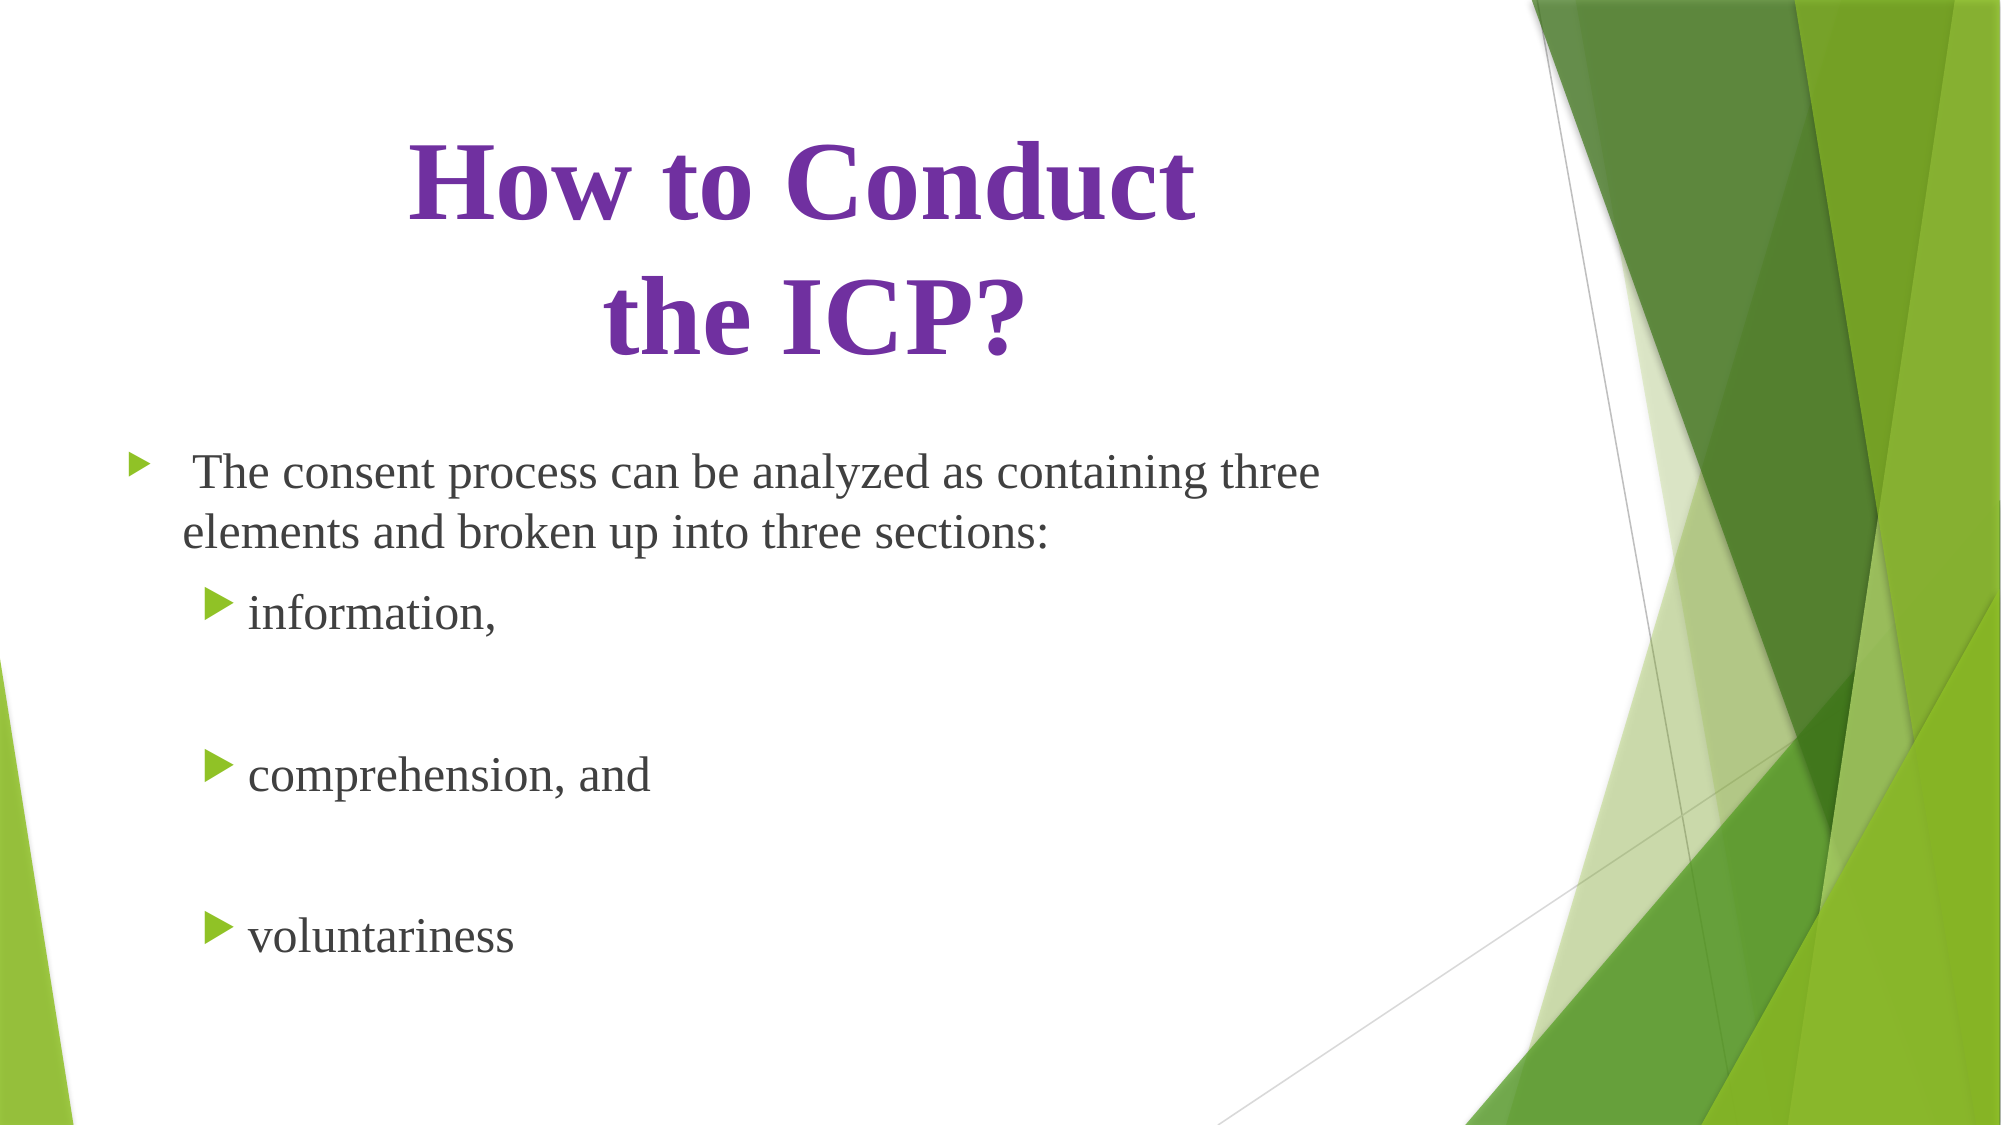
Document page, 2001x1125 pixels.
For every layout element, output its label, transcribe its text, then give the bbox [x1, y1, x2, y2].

list The consent process can be analyzed as containing three elements and broken up into three sections: information, comprehension, and voluntariness [111, 431, 1522, 991]
title How to Conduct the ICP? [111, 99, 1522, 385]
